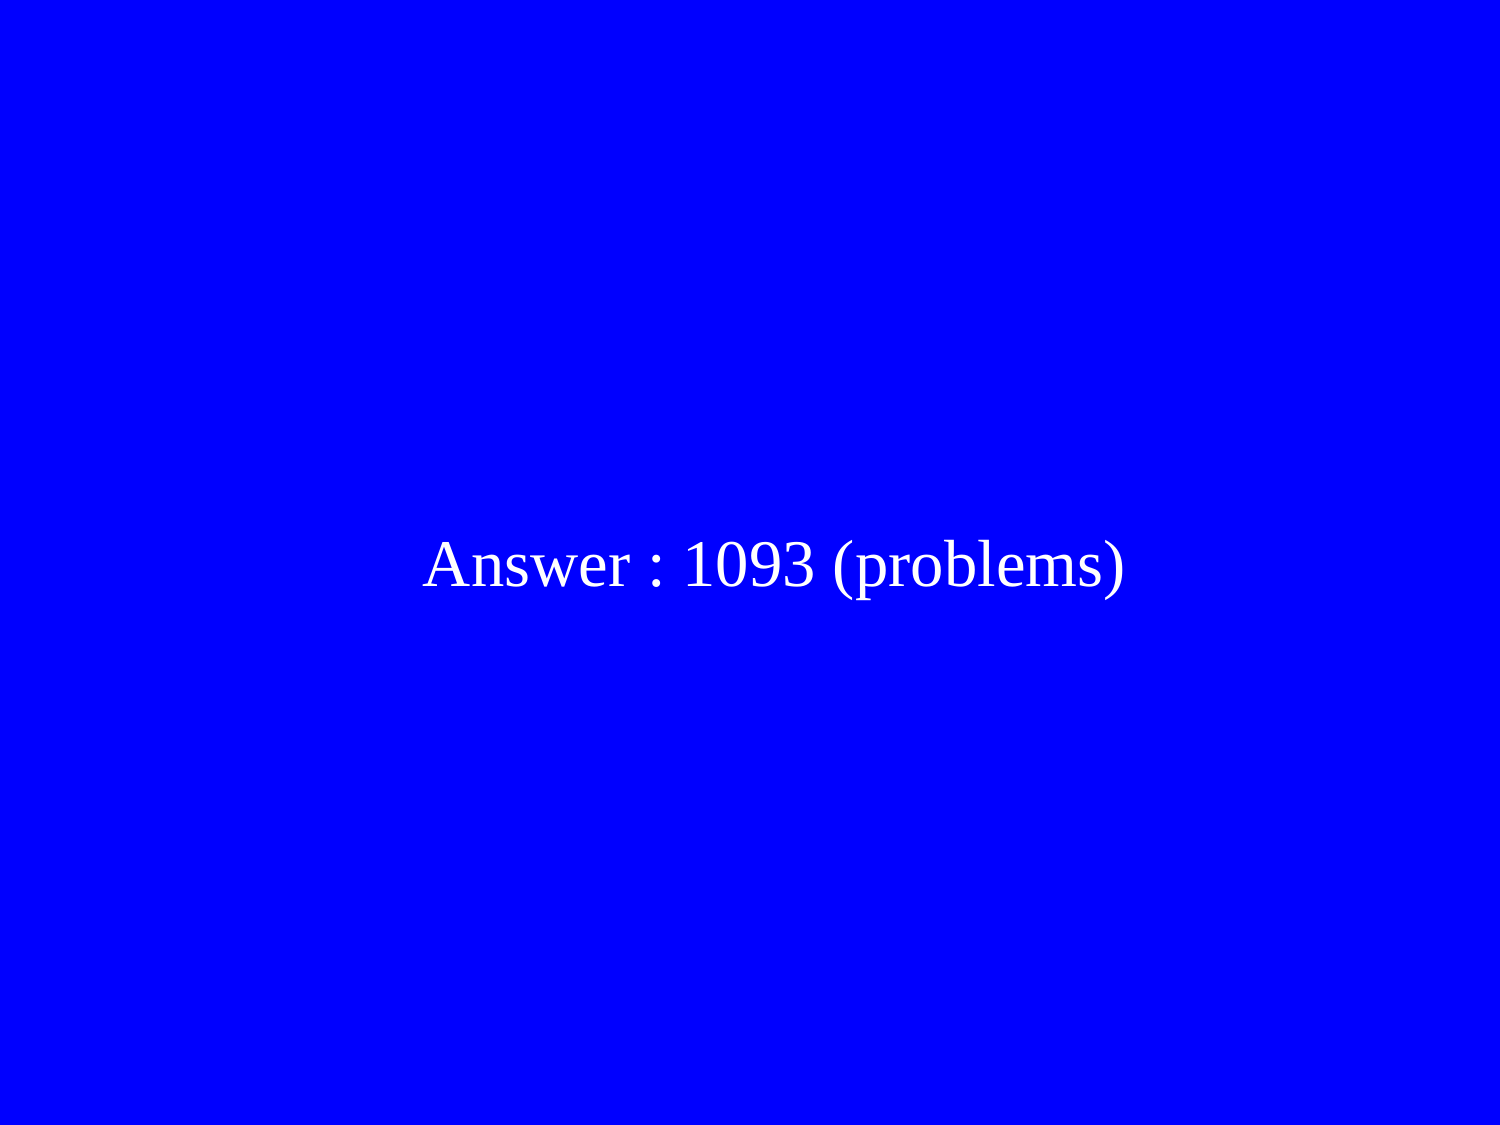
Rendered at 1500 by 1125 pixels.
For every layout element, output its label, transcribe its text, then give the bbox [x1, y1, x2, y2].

subtitle Answer : 1093 (problems) [162, 512, 1388, 638]
